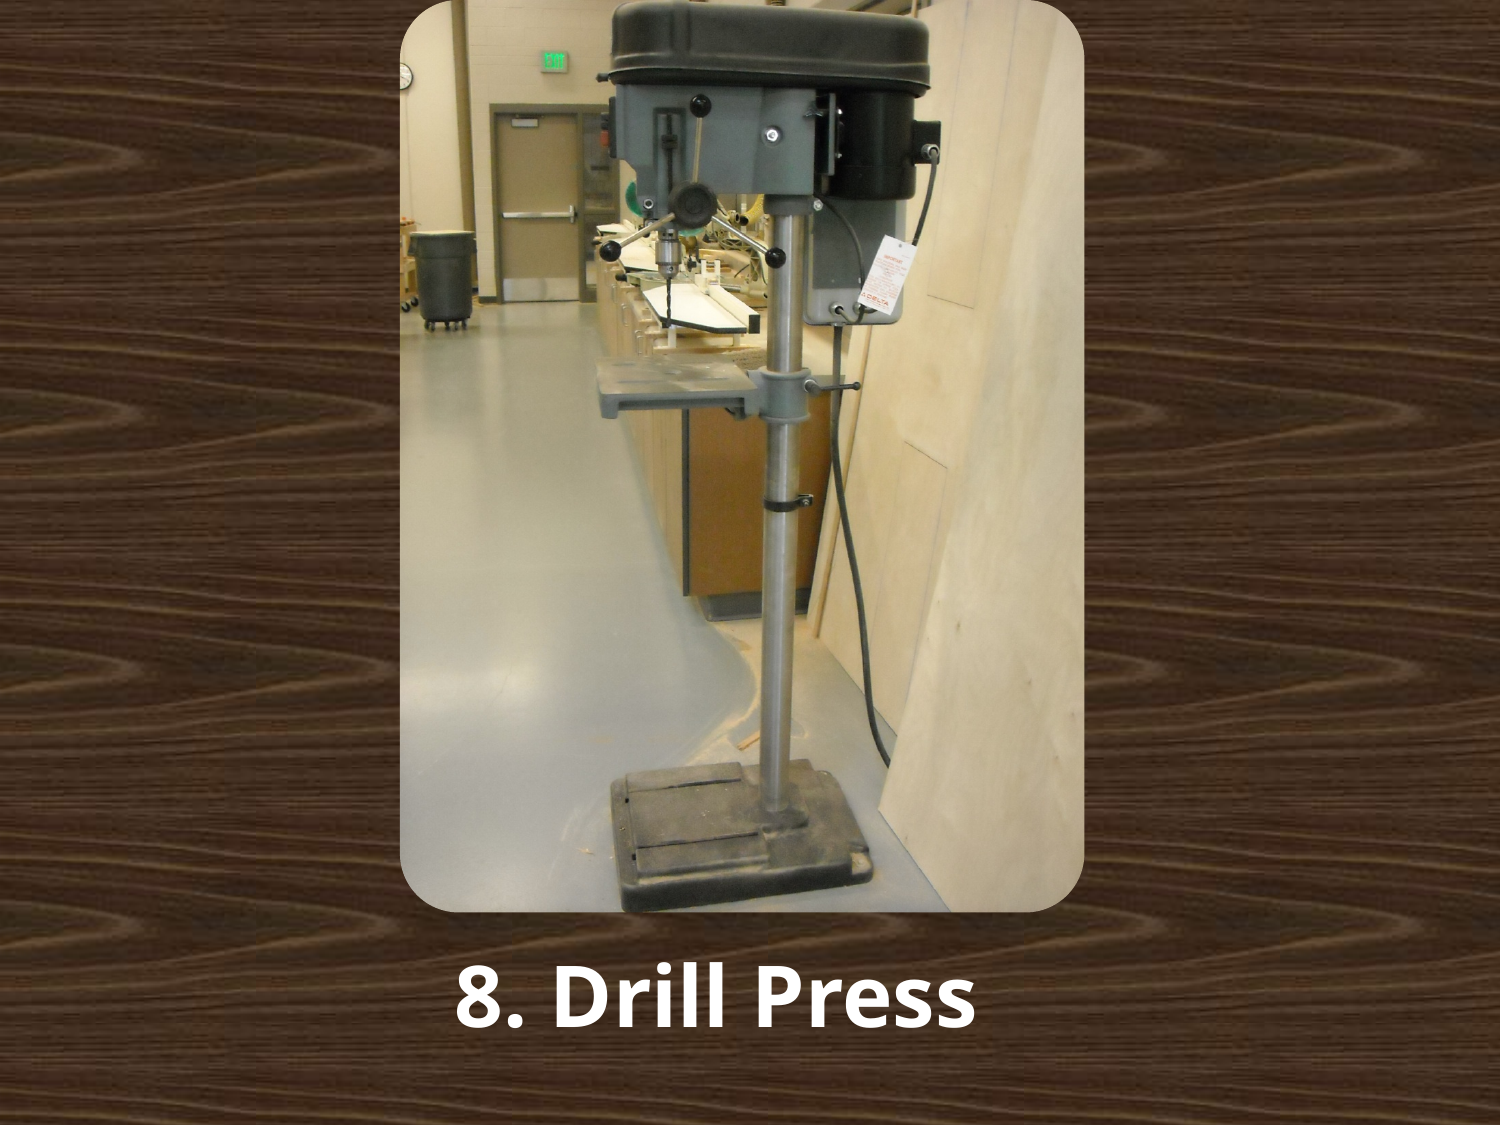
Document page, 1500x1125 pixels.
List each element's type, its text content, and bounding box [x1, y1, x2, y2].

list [399, 0, 1085, 913]
title 8. Drill Press [75, 900, 1425, 1088]
picture [0, 0, 1500, 1125]
